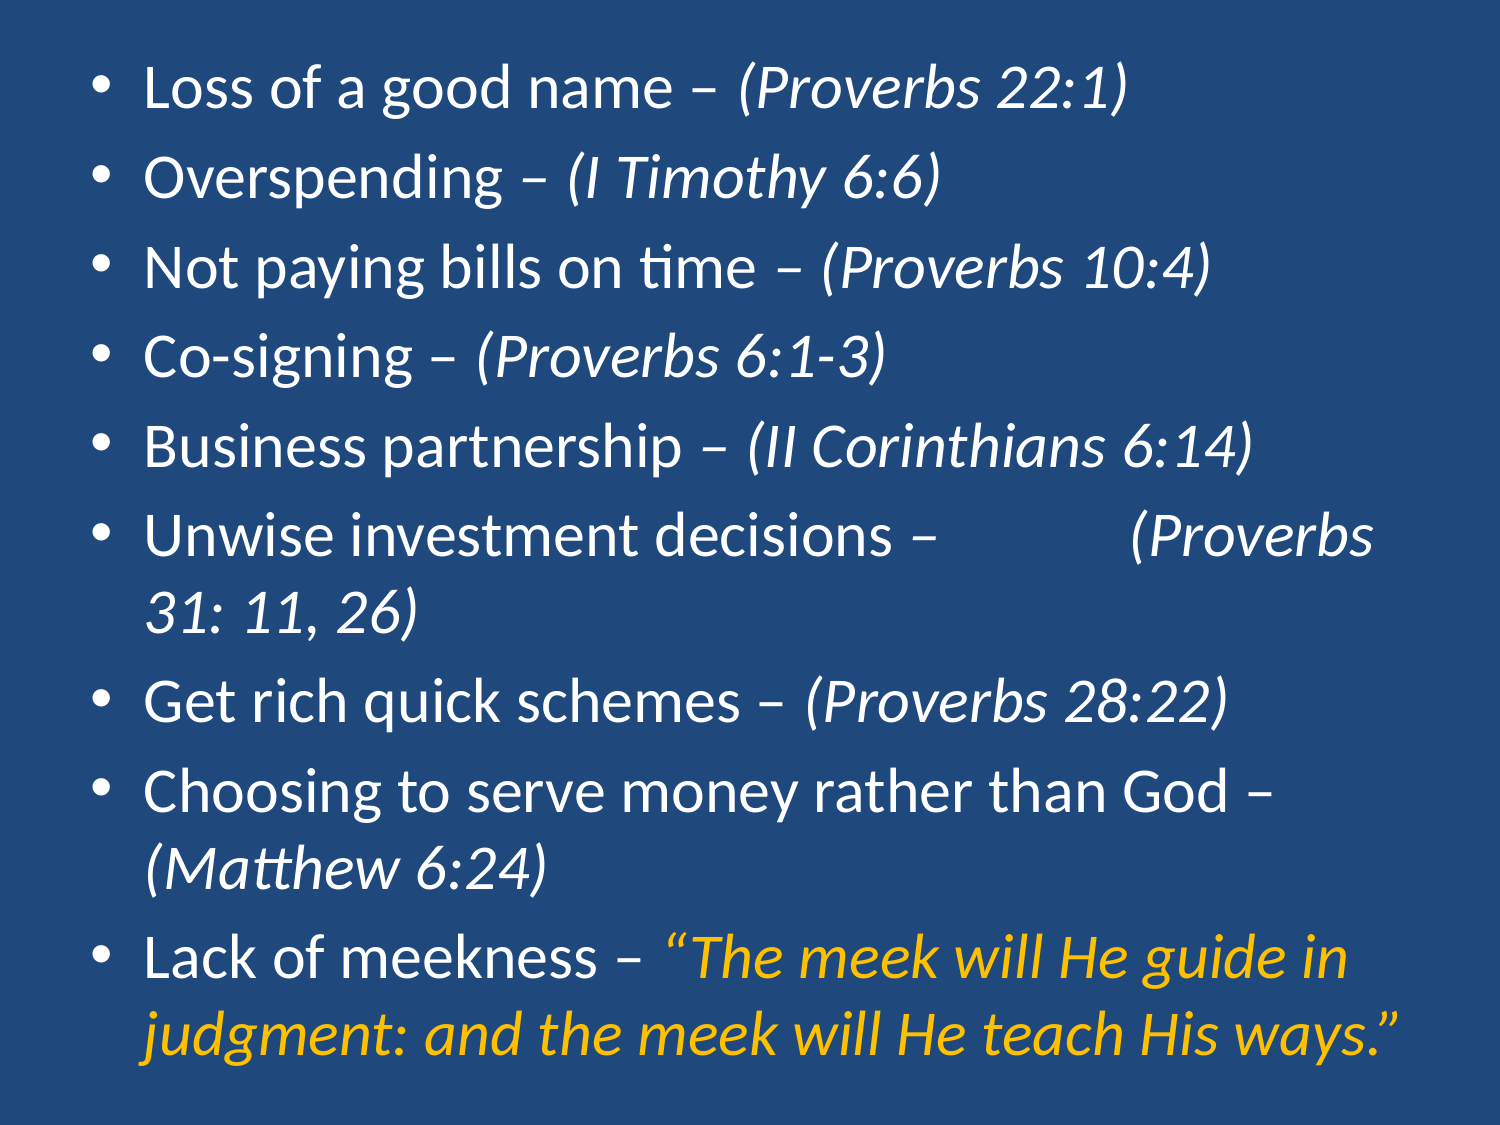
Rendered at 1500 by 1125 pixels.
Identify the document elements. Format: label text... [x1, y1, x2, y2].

list Loss of a good name – (Proverbs 22:1) Overspending – (I Timothy 6:6) Not paying bills on time – (Proverbs 10:4) Co-signing – (Proverbs 6:1-3) Business partnership – (II Corinthians 6:14) Unwise investment decisions – (Proverbs 31: 11, 26) Get rich quick schemes – (Proverbs 28:22) Choosing to serve money rather than God – (Matthew 6:24) Lack of meekness – “The meek will He guide in judgment: and the meek will He teach His ways.” [75, 37, 1425, 1125]
